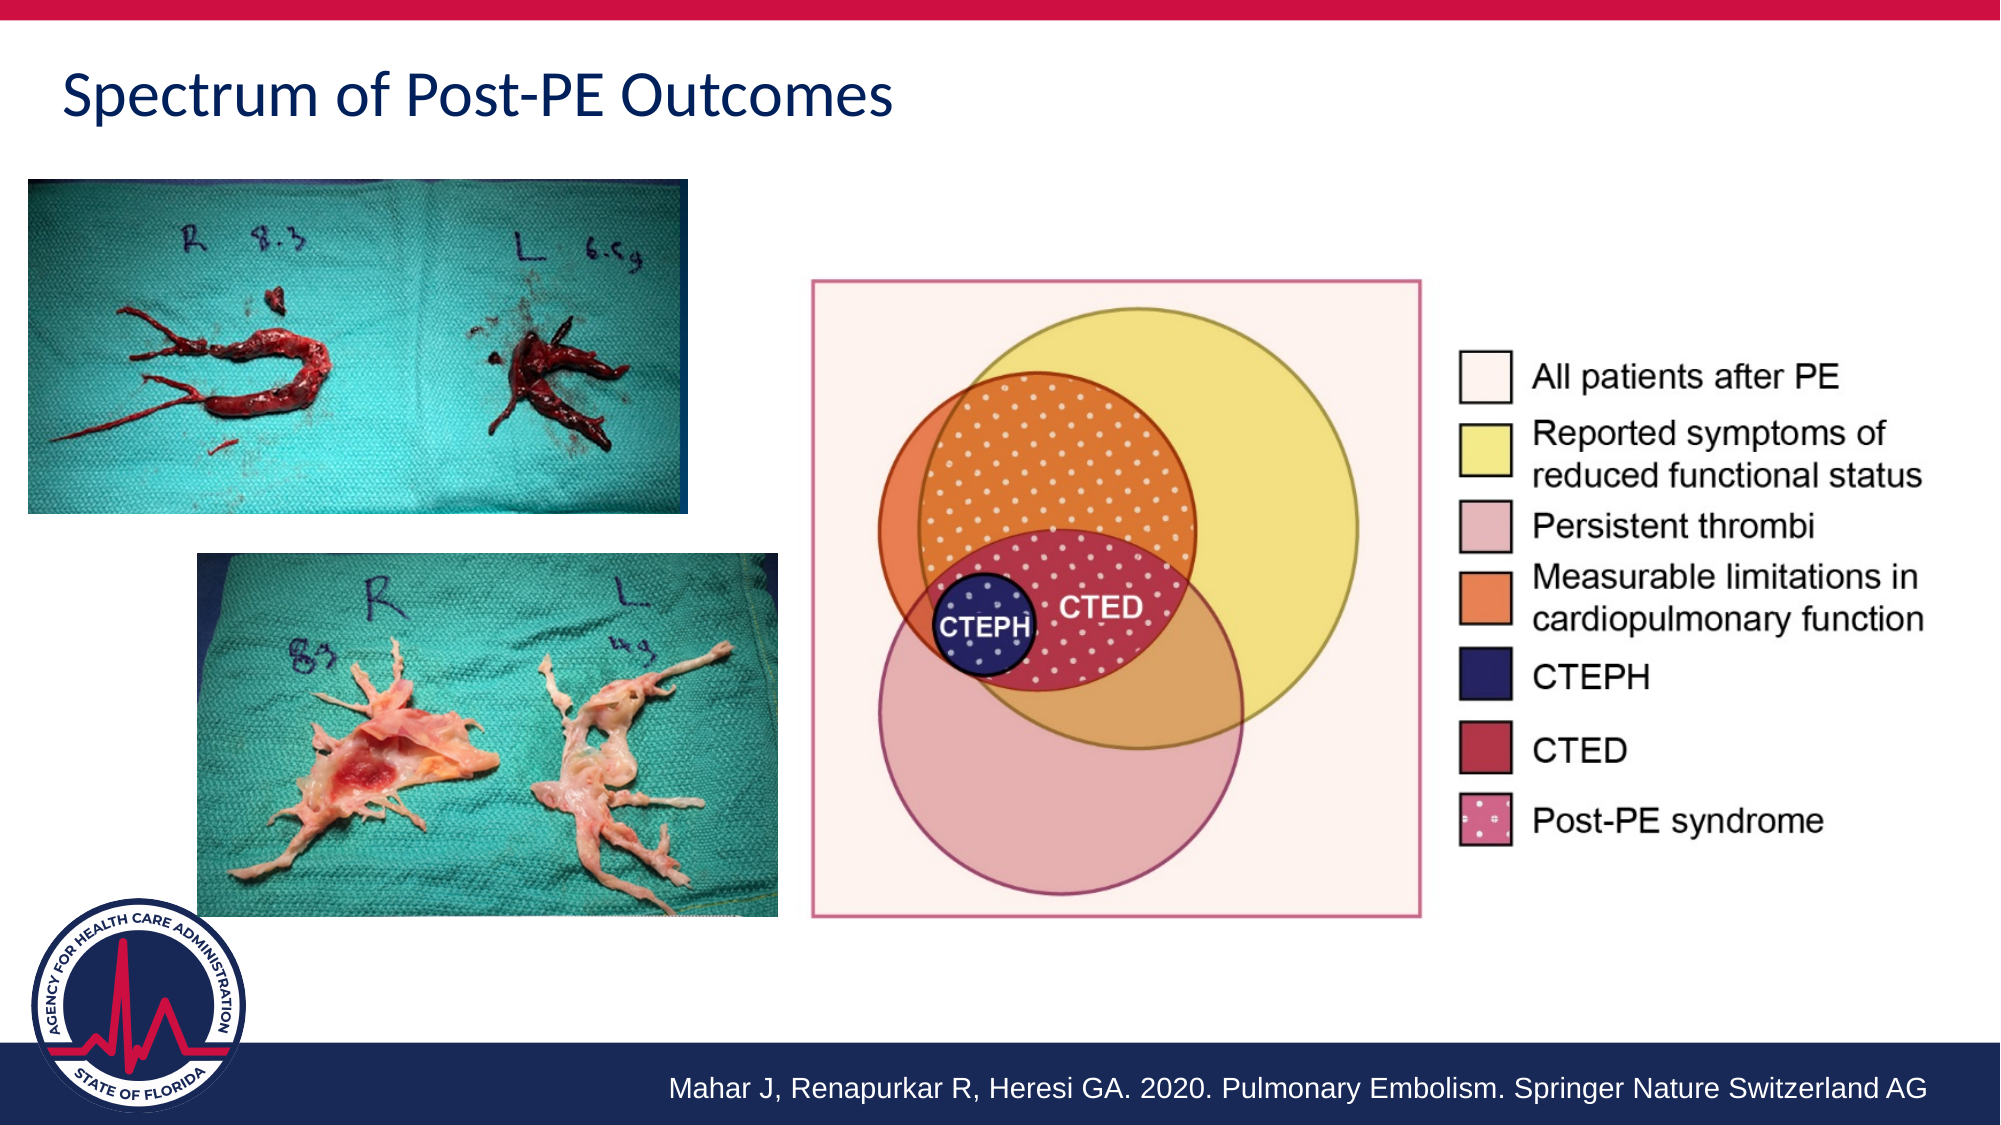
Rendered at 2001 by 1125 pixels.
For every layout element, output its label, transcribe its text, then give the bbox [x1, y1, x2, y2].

title Spectrum of Post-PE Outcomes [62, 37, 1955, 153]
picture [28, 179, 688, 514]
text_box Mahar J, Renapurkar R, Heresi GA. 2020. Pulmonary Embolism. Springer Nature Switzerland AG [653, 1062, 1970, 1112]
picture [31, 239, 1972, 1113]
